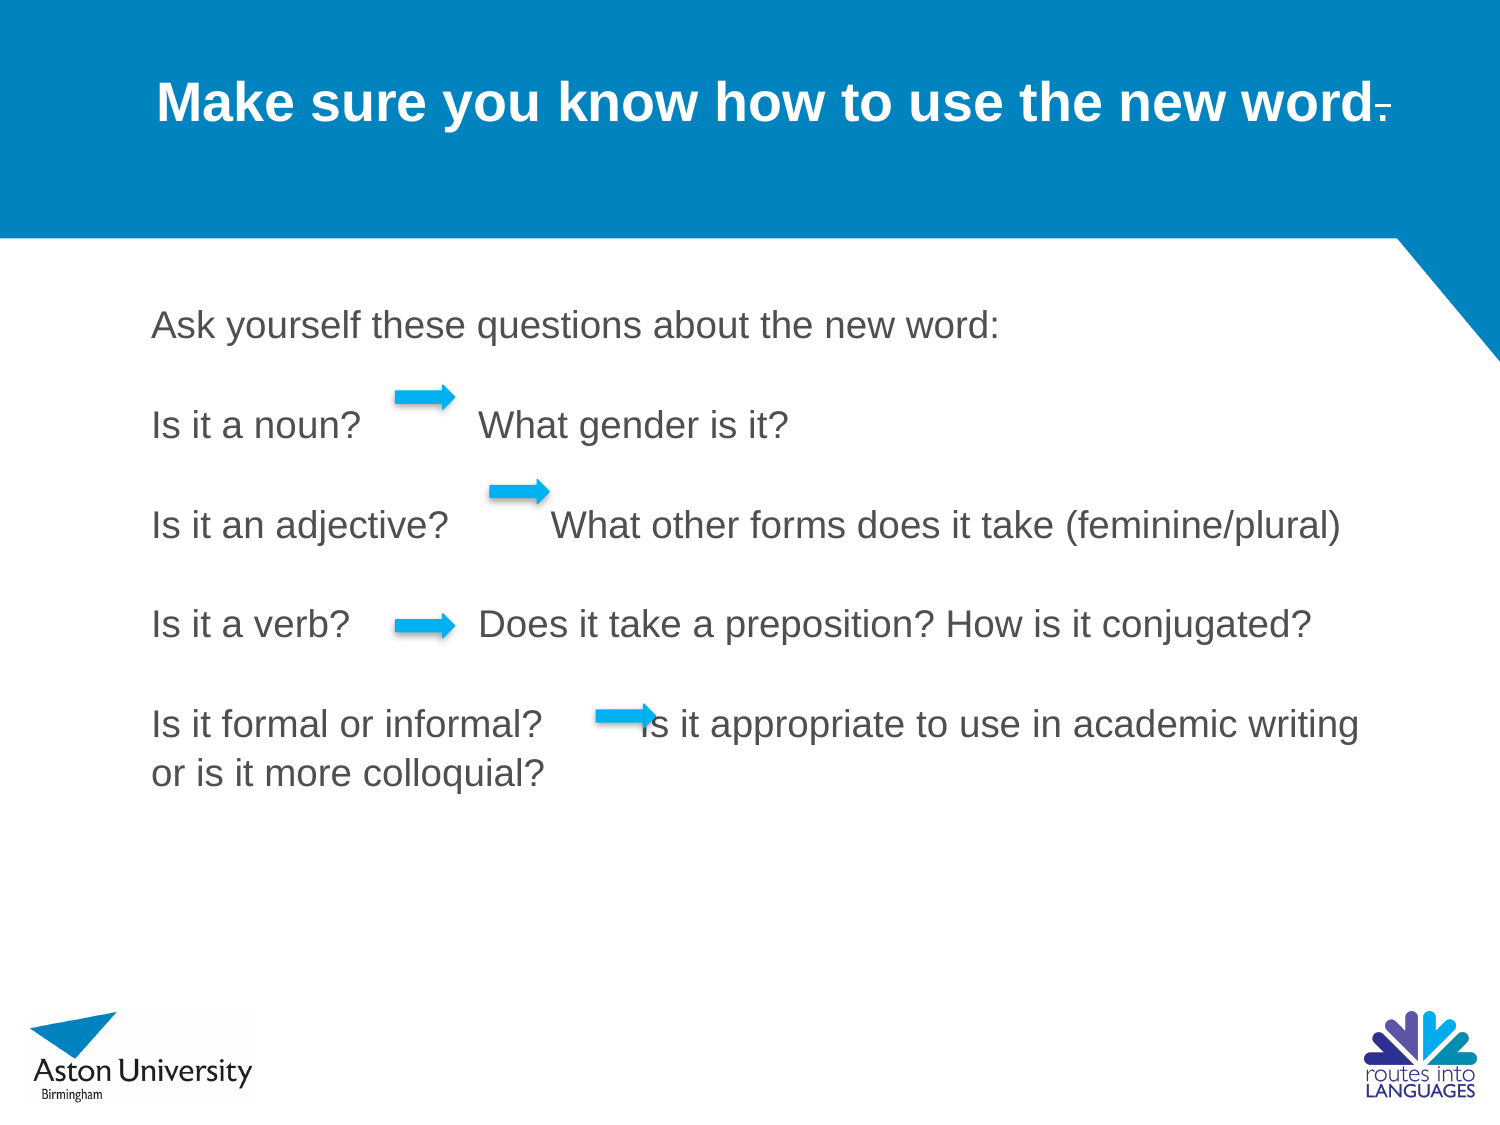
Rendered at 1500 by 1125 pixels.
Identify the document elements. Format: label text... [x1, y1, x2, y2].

picture [1363, 1011, 1477, 1102]
title Make sure you know how to use the new word. [156, 66, 1398, 151]
text_box [489, 479, 550, 505]
text_box [394, 384, 456, 410]
list Ask yourself these questions about the new word: Is it a noun? What gender is it? Is it an adjective? What other forms does it take (feminine/plural) Is it a verb? Does it take a preposition? How is it conjugated? Is it formal or informal? Is it appropriate to use in academic writing or is it more colloquial? [99, 296, 1401, 1048]
text_box [595, 703, 656, 729]
picture [28, 1011, 253, 1103]
text_box [394, 613, 456, 639]
